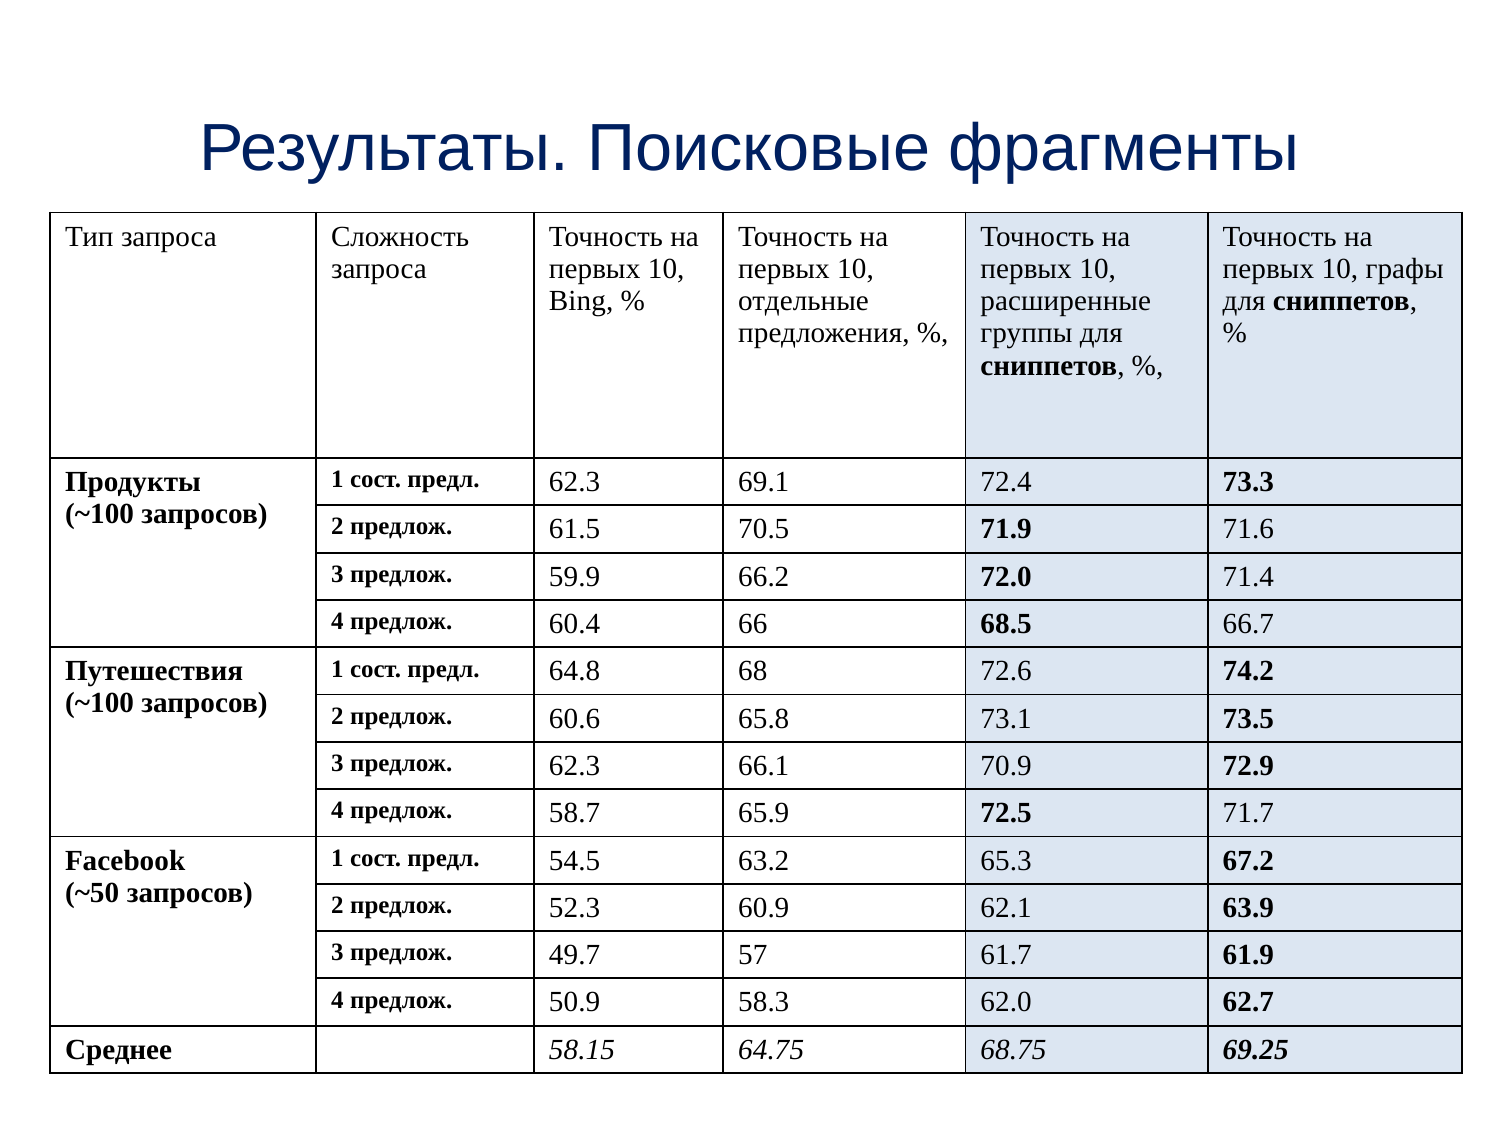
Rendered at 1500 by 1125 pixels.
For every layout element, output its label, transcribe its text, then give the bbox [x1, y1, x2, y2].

table_cell 50.9 [535, 979, 722, 1025]
table_cell 3 предлож. [317, 743, 533, 788]
table_cell 4 предлож. [317, 979, 533, 1025]
table_cell 68.75 [966, 1027, 1207, 1072]
table_cell 62.3 [535, 459, 722, 504]
table_cell 3 предлож. [317, 554, 533, 599]
table_cell [317, 1027, 533, 1072]
table_cell 61.5 [535, 506, 722, 552]
table_cell 2 предлож. [317, 695, 533, 741]
table_cell Путешествия (~100 запросов) [51, 648, 315, 836]
table_cell 73.1 [966, 695, 1207, 741]
table_cell Среднее [51, 1027, 315, 1072]
table_cell 71.9 [966, 506, 1207, 552]
table_cell 2 предлож. [317, 506, 533, 552]
table_cell 49.7 [535, 932, 722, 977]
table_cell 1 сост. предл. [317, 837, 533, 883]
table_header Точность на первых 10, Bing, % [535, 213, 722, 457]
table_cell 66.2 [724, 554, 965, 599]
table_cell 73.3 [1209, 459, 1461, 504]
table_cell 64.8 [535, 648, 722, 694]
table_cell 62.1 [966, 885, 1207, 930]
table_cell 69.25 [1209, 1027, 1461, 1072]
table_cell 71.4 [1209, 554, 1461, 599]
table_header Точность на первых 10, графы для сниппетов, % [1209, 213, 1461, 457]
table_cell 68 [724, 648, 965, 694]
table_cell 70.5 [724, 506, 965, 552]
table_cell 61.9 [1209, 932, 1461, 977]
table_cell 60.9 [724, 885, 965, 930]
table_cell 57 [724, 932, 965, 977]
table_header Тип запроса [51, 213, 315, 457]
table_cell 1 сост. предл. [317, 459, 533, 504]
table_cell 71.7 [1209, 790, 1461, 836]
table_cell 62.0 [966, 979, 1207, 1025]
table_cell 58.15 [535, 1027, 722, 1072]
table_cell 69.1 [724, 459, 965, 504]
table_header Точность на первых 10, отдельные предложения, %, [724, 213, 965, 457]
table_cell 74.2 [1209, 648, 1461, 694]
table_cell Facebook (~50 запросов) [51, 837, 315, 1025]
table_cell 63.9 [1209, 885, 1461, 930]
table_cell 66.1 [724, 743, 965, 788]
table_cell 72.9 [1209, 743, 1461, 788]
table_cell 65.3 [966, 837, 1207, 883]
table_cell 67.2 [1209, 837, 1461, 883]
table_cell 1 сост. предл. [317, 648, 533, 694]
table_cell 72.0 [966, 554, 1207, 599]
table_cell 65.9 [724, 790, 965, 836]
table_cell 72.5 [966, 790, 1207, 836]
table_cell 60.4 [535, 601, 722, 646]
table_cell 2 предлож. [317, 885, 533, 930]
table_cell 64.75 [724, 1027, 965, 1072]
table_cell 62.3 [535, 743, 722, 788]
table_cell 62.7 [1209, 979, 1461, 1025]
table_cell 73.5 [1209, 695, 1461, 741]
table_cell 58.3 [724, 979, 965, 1025]
table_cell 68.5 [966, 601, 1207, 646]
table_cell 72.6 [966, 648, 1207, 694]
table_cell 63.2 [724, 837, 965, 883]
table_cell 66 [724, 601, 965, 646]
table_cell 72.4 [966, 459, 1207, 504]
table_cell Продукты (~100 запросов) [51, 459, 315, 646]
table_header Сложность запроса [317, 213, 533, 457]
table_cell 4 предлож. [317, 790, 533, 836]
text_box Результаты. Поисковые фрагменты [74, 50, 1425, 212]
table_cell 58.7 [535, 790, 722, 836]
table_cell 66.7 [1209, 601, 1461, 646]
table_cell 71.6 [1209, 506, 1461, 552]
table_cell 52.3 [535, 885, 722, 930]
table_cell 70.9 [966, 743, 1207, 788]
table_cell 59.9 [535, 554, 722, 599]
table_cell 60.6 [535, 695, 722, 741]
table_cell 4 предлож. [317, 601, 533, 646]
table_header Точность на первых 10, расширенные группы для сниппетов, %, [966, 213, 1207, 457]
table_cell 3 предлож. [317, 932, 533, 977]
table_cell 54.5 [535, 837, 722, 883]
table_cell 65.8 [724, 695, 965, 741]
table_cell 61.7 [966, 932, 1207, 977]
